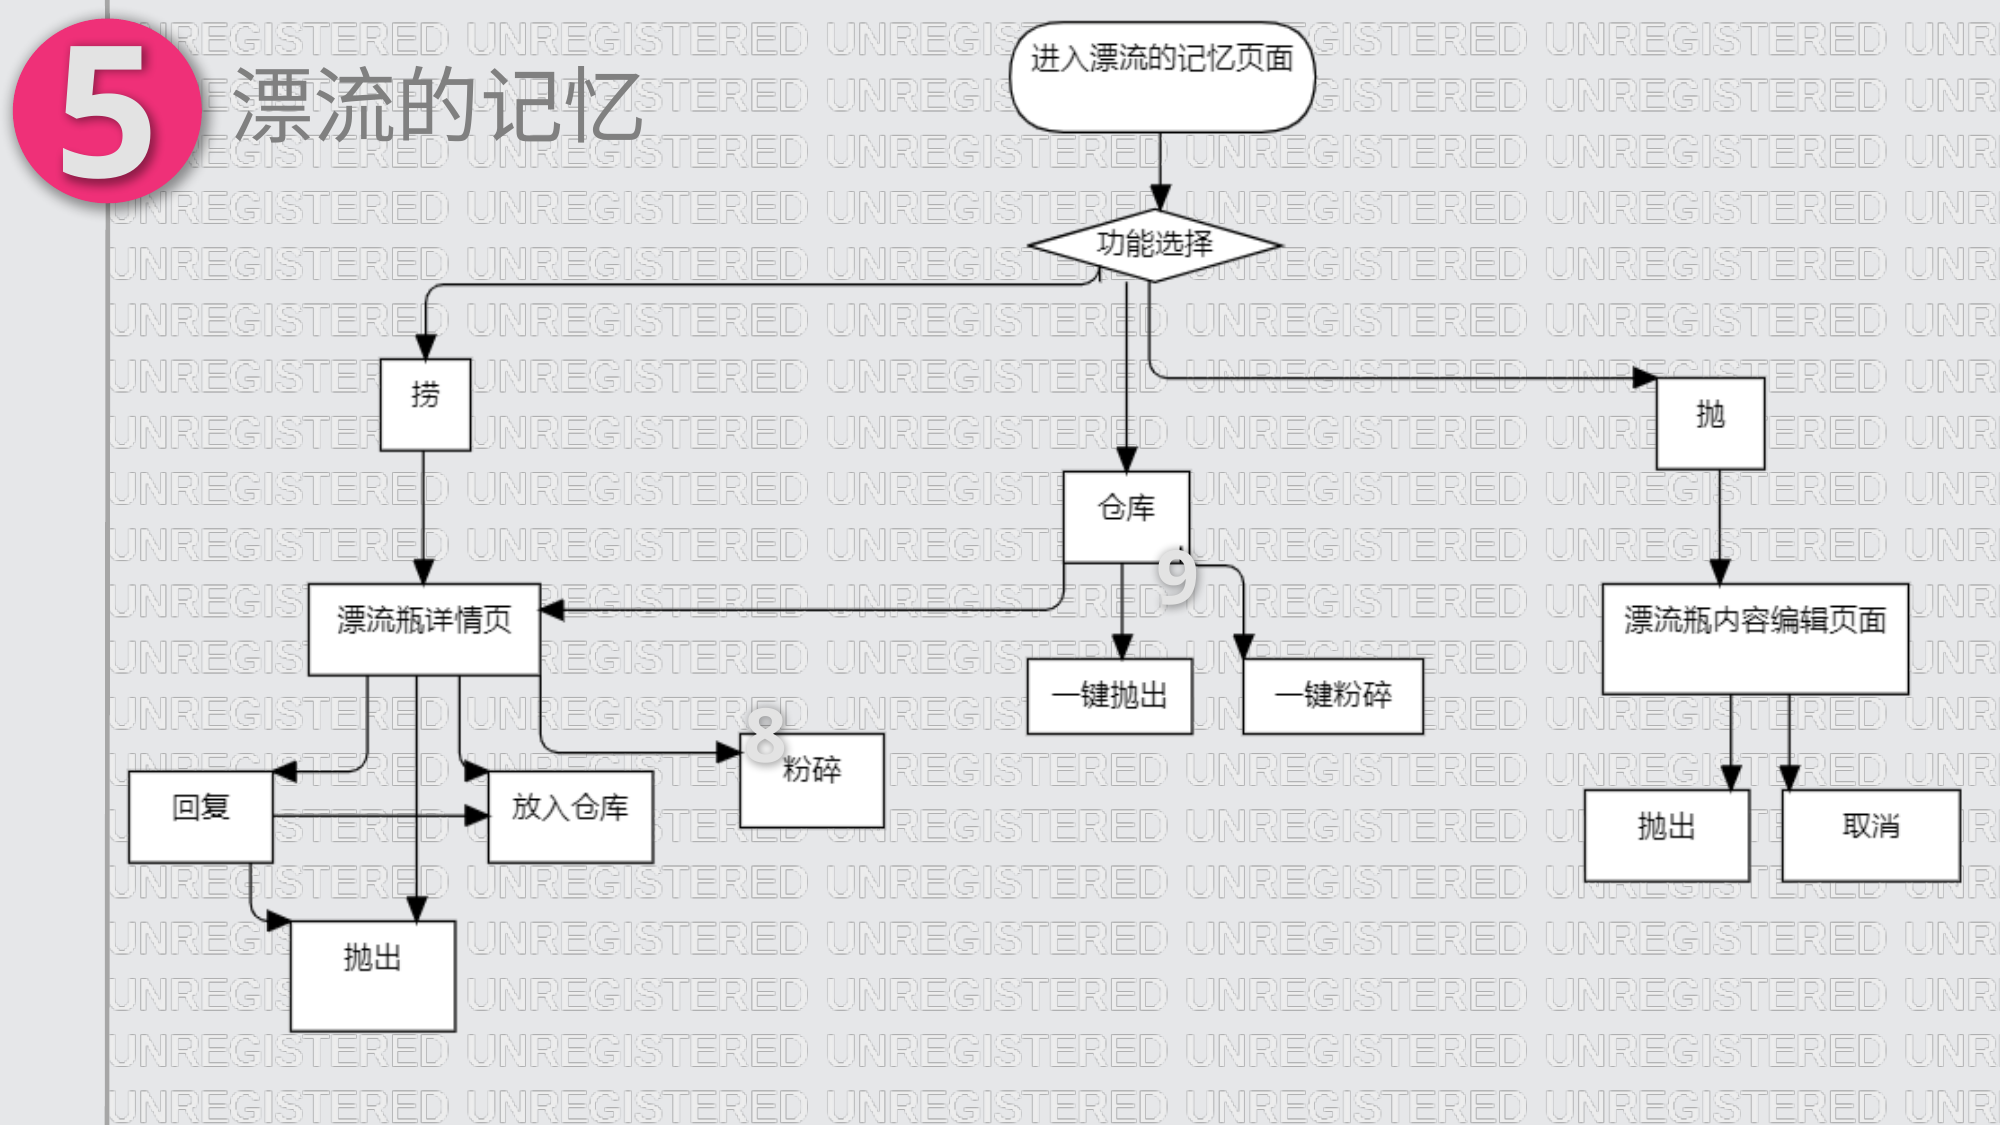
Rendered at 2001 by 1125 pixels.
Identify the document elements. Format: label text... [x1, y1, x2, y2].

text_box 5 [26, 0, 107, 222]
text_box [11, 75, 19, 147]
picture [107, 0, 2000, 1125]
